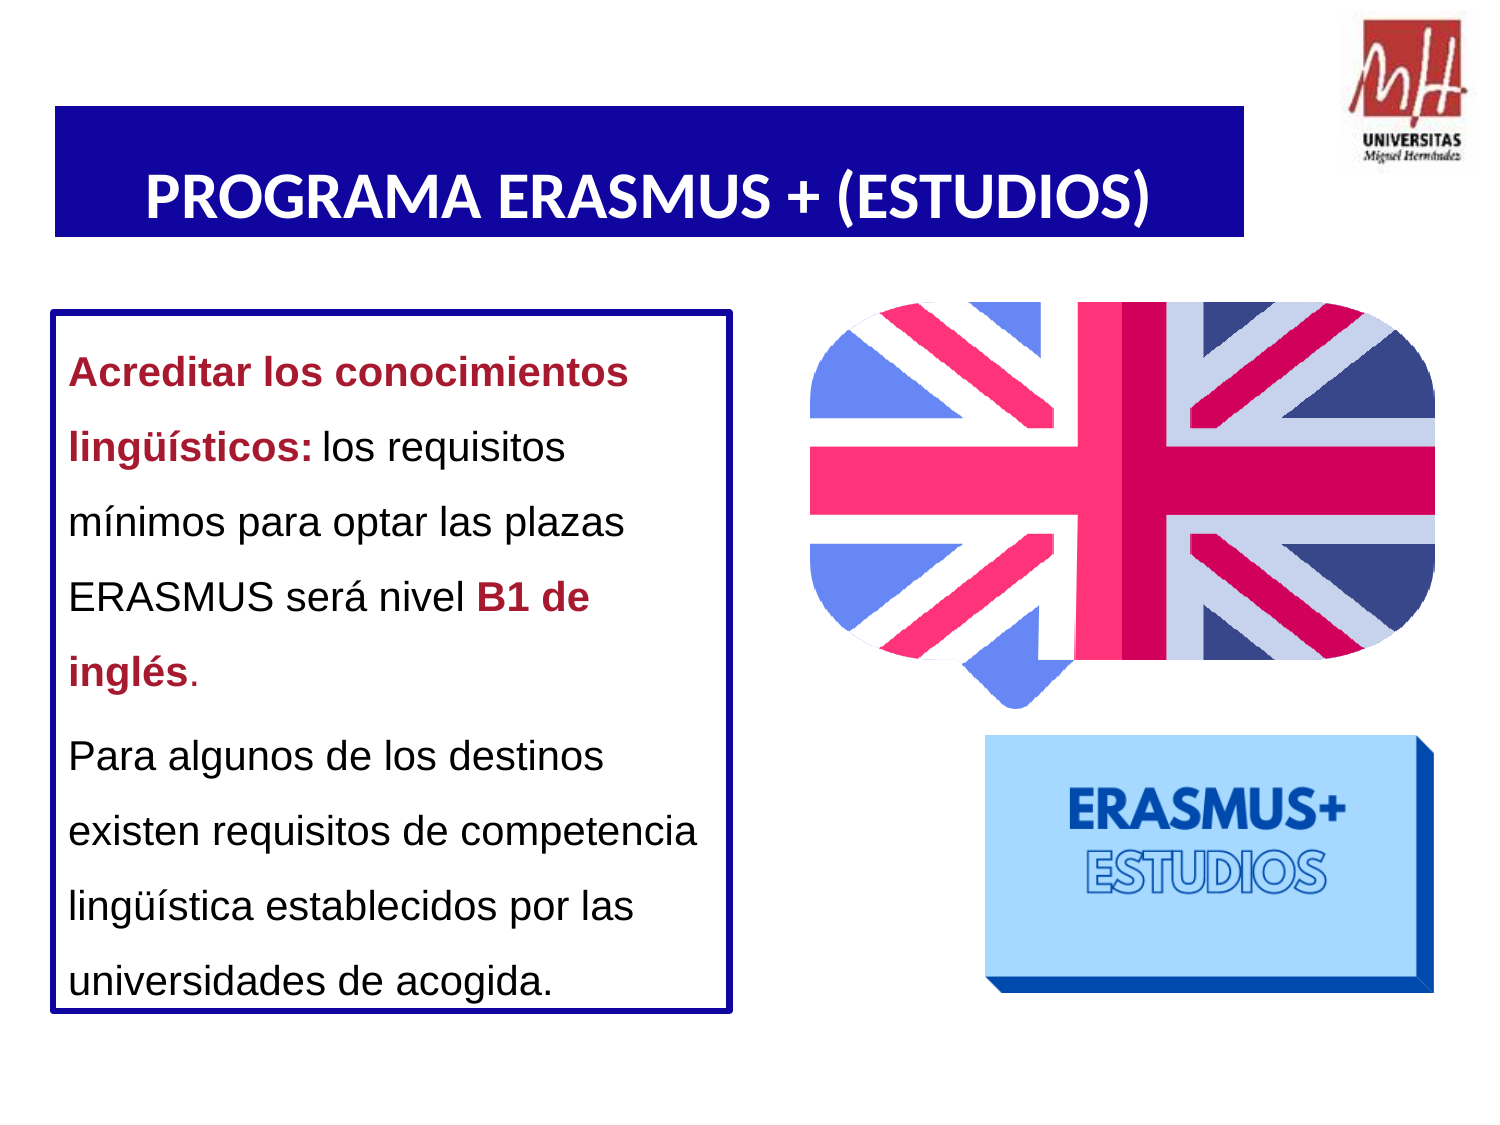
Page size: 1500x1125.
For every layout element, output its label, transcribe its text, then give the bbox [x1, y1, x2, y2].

text_box PROGRAMA ERASMUS + (ESTUDIOS) [53, 104, 1247, 239]
picture [810, 263, 1435, 993]
picture [1340, 10, 1477, 173]
text_box Acreditar los conocimientos lingüísticos: los requisitos mínimos para optar las plazas ERASMUS será nivel B1 de inglés. Para algunos de los destinos existen requisitos de competencia lingüística establecidos por las universidades de acogida. [53, 312, 730, 1011]
